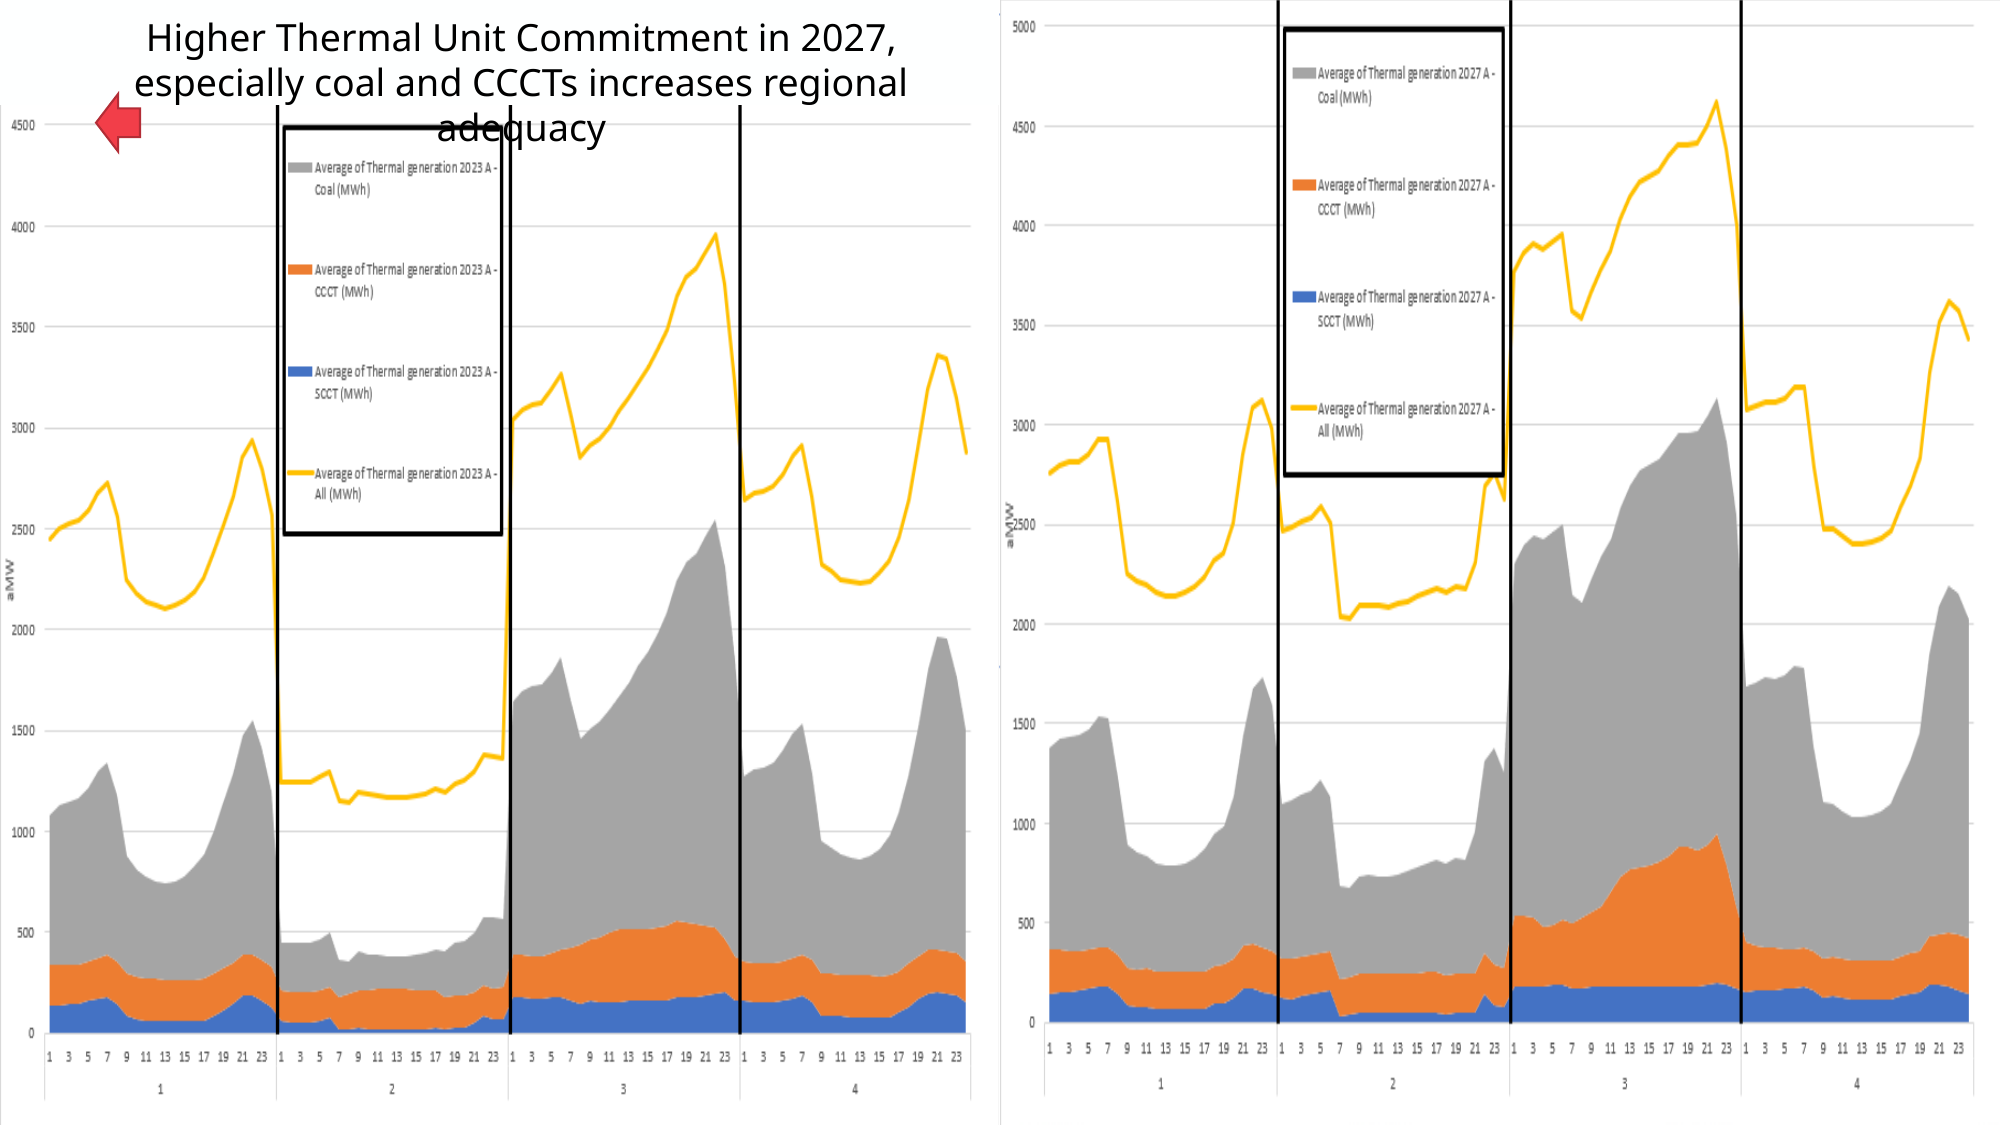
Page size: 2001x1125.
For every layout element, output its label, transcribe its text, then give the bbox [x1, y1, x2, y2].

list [0, 105, 999, 1125]
picture [999, 0, 2000, 1125]
text_box Higher Thermal Unit Commitment in 2027, especially coal and CCCTs increases regional adequacy [43, 6, 999, 105]
